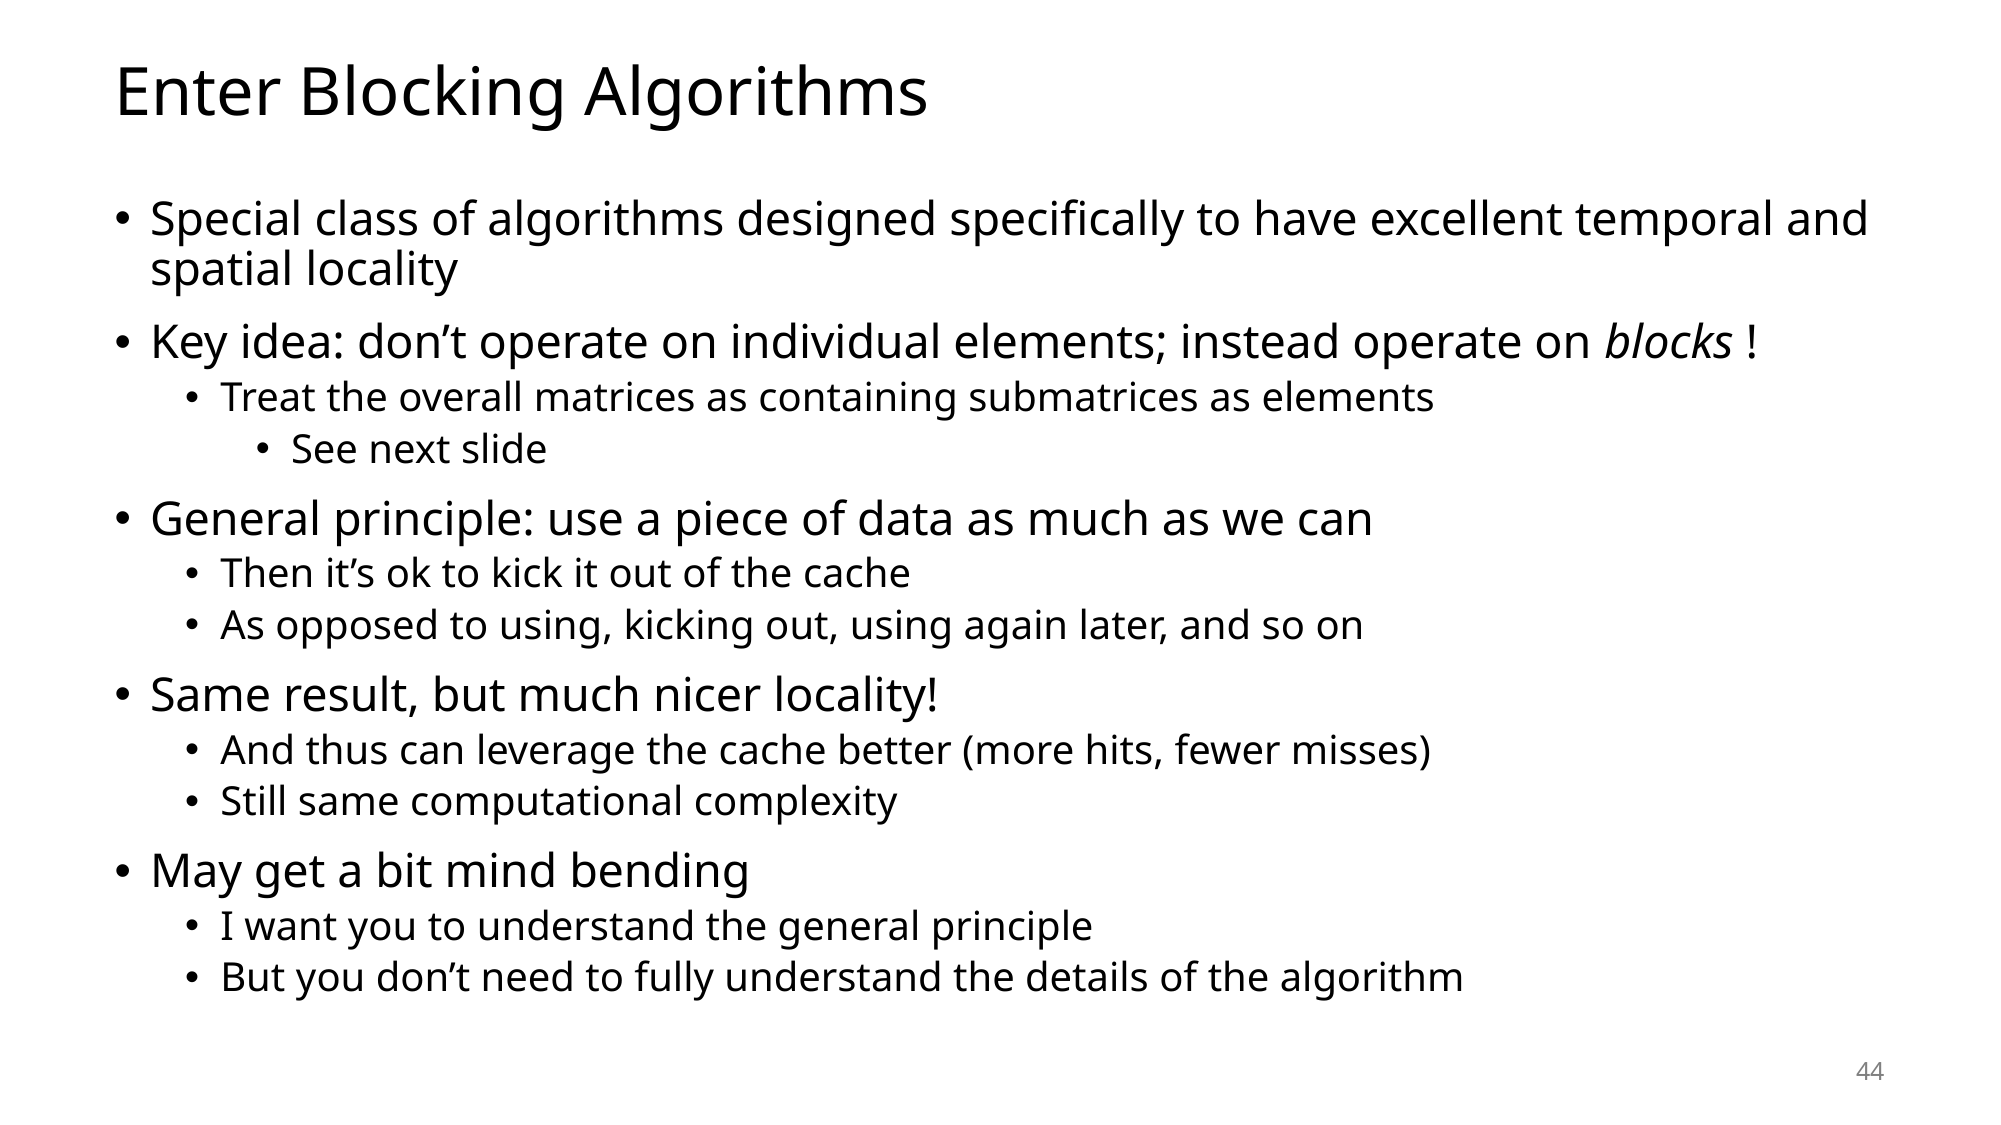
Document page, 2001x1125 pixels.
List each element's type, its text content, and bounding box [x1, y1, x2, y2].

slide_number 44 [1749, 1042, 1900, 1103]
list Special class of algorithms designed specifically to have excellent temporal and spatial locality Key idea: don’t operate on individual elements; instead operate on blocks ! Treat the overall matrices as containing submatrices as elements See next slide General principle: use a piece of data as much as we can Then it’s ok to kick it out of the cache As opposed to using, kicking out, using again later, and so on Same result, but much nicer locality! And thus can leverage the cache better (more hits, fewer misses) Still same computational complexity May get a bit mind bending I want you to understand the general principle But you don’t need to fully understand the details of the algorithm [99, 187, 1900, 1013]
title Enter Blocking Algorithms [99, 37, 1900, 150]
